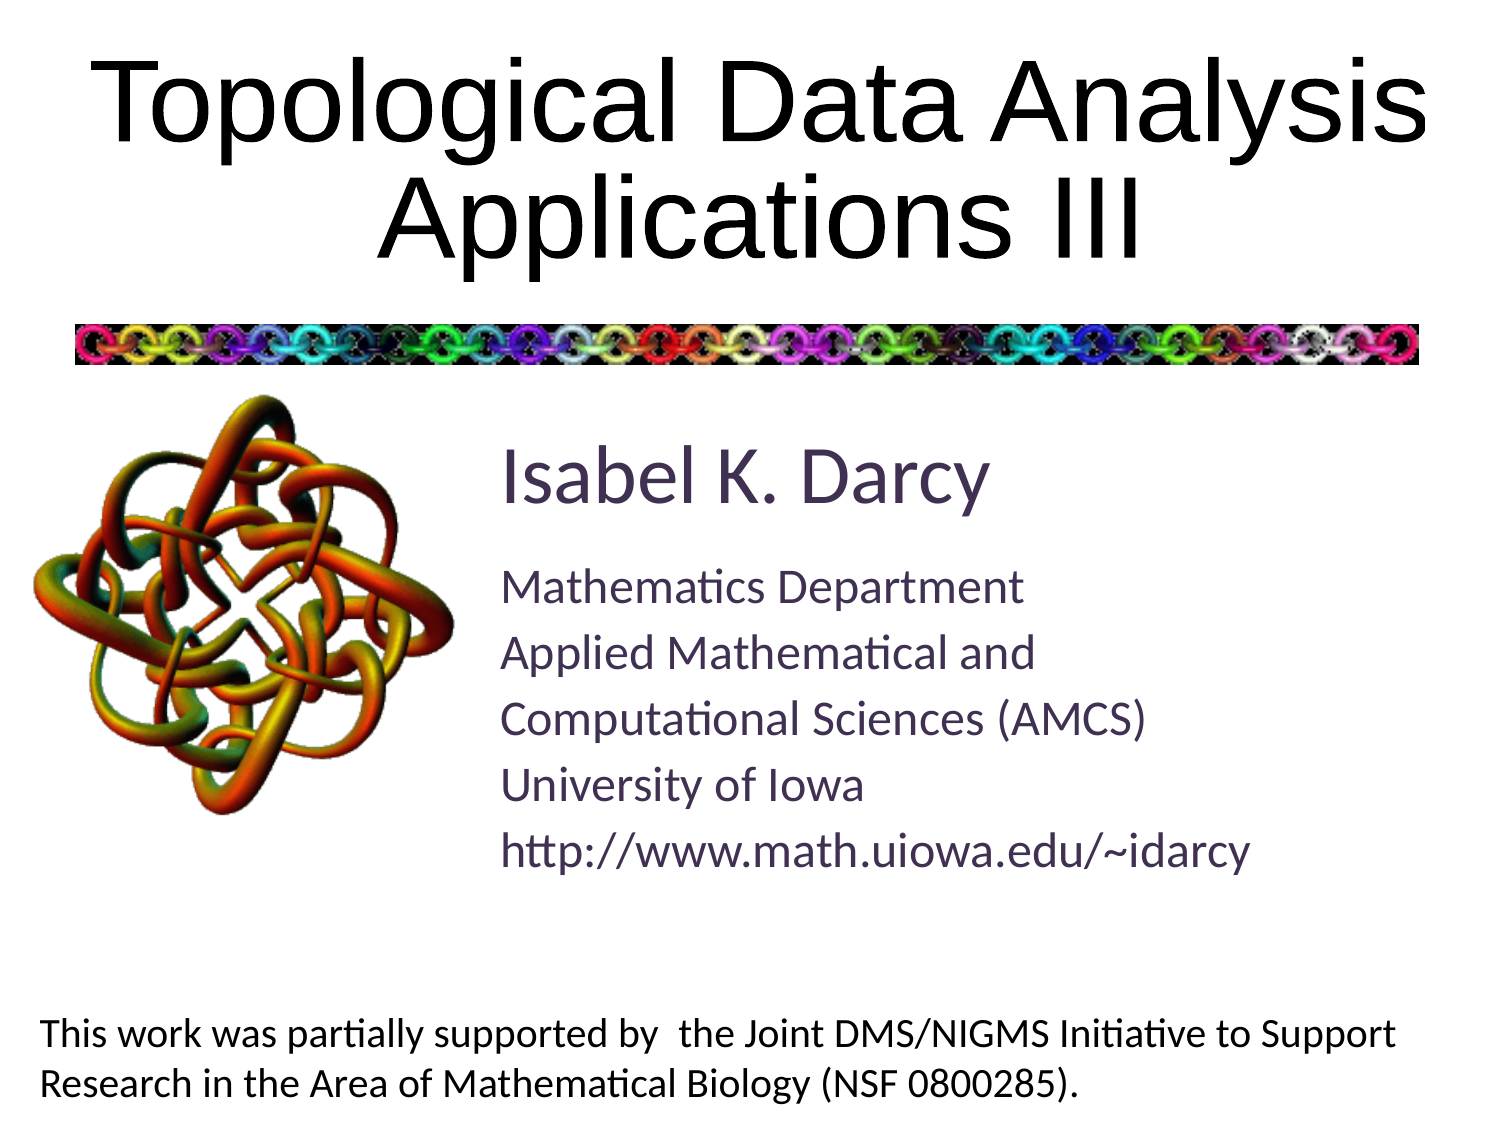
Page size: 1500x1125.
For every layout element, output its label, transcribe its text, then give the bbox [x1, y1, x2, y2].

text_box Isabel K. Darcy Mathematics Department Applied Mathematical and Computational Sciences (AMCS) University of Iowa http://www.math.uiowa.edu/~idarcy [485, 402, 1478, 885]
picture [24, 387, 463, 826]
text_box This work was partially supported by the Joint DMS/NIGMS Initiative to Support Research in the Area of Mathematical Biology (NSF 0800285). [24, 998, 1478, 1114]
picture [74, 324, 1419, 365]
